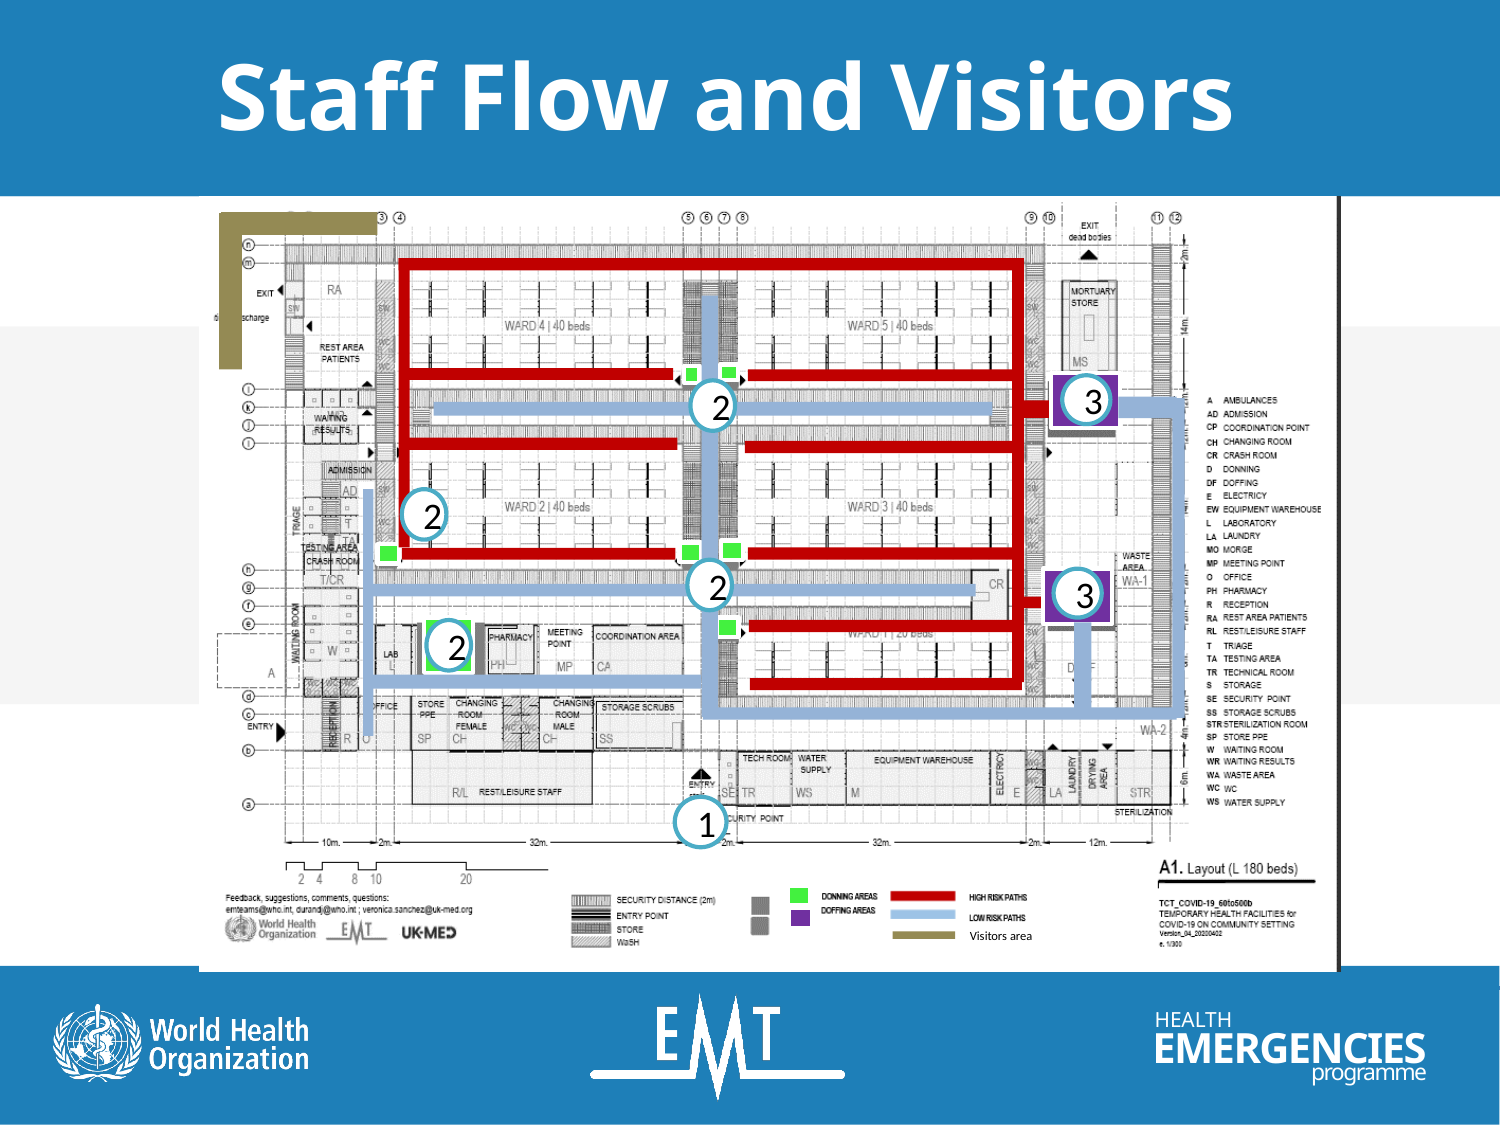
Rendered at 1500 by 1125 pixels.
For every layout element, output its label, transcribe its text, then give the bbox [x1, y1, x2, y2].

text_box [199, 196, 1341, 972]
picture [590, 993, 845, 1102]
picture [53, 1004, 308, 1082]
text_box Staff Flow and Visitors [137, 30, 1341, 157]
